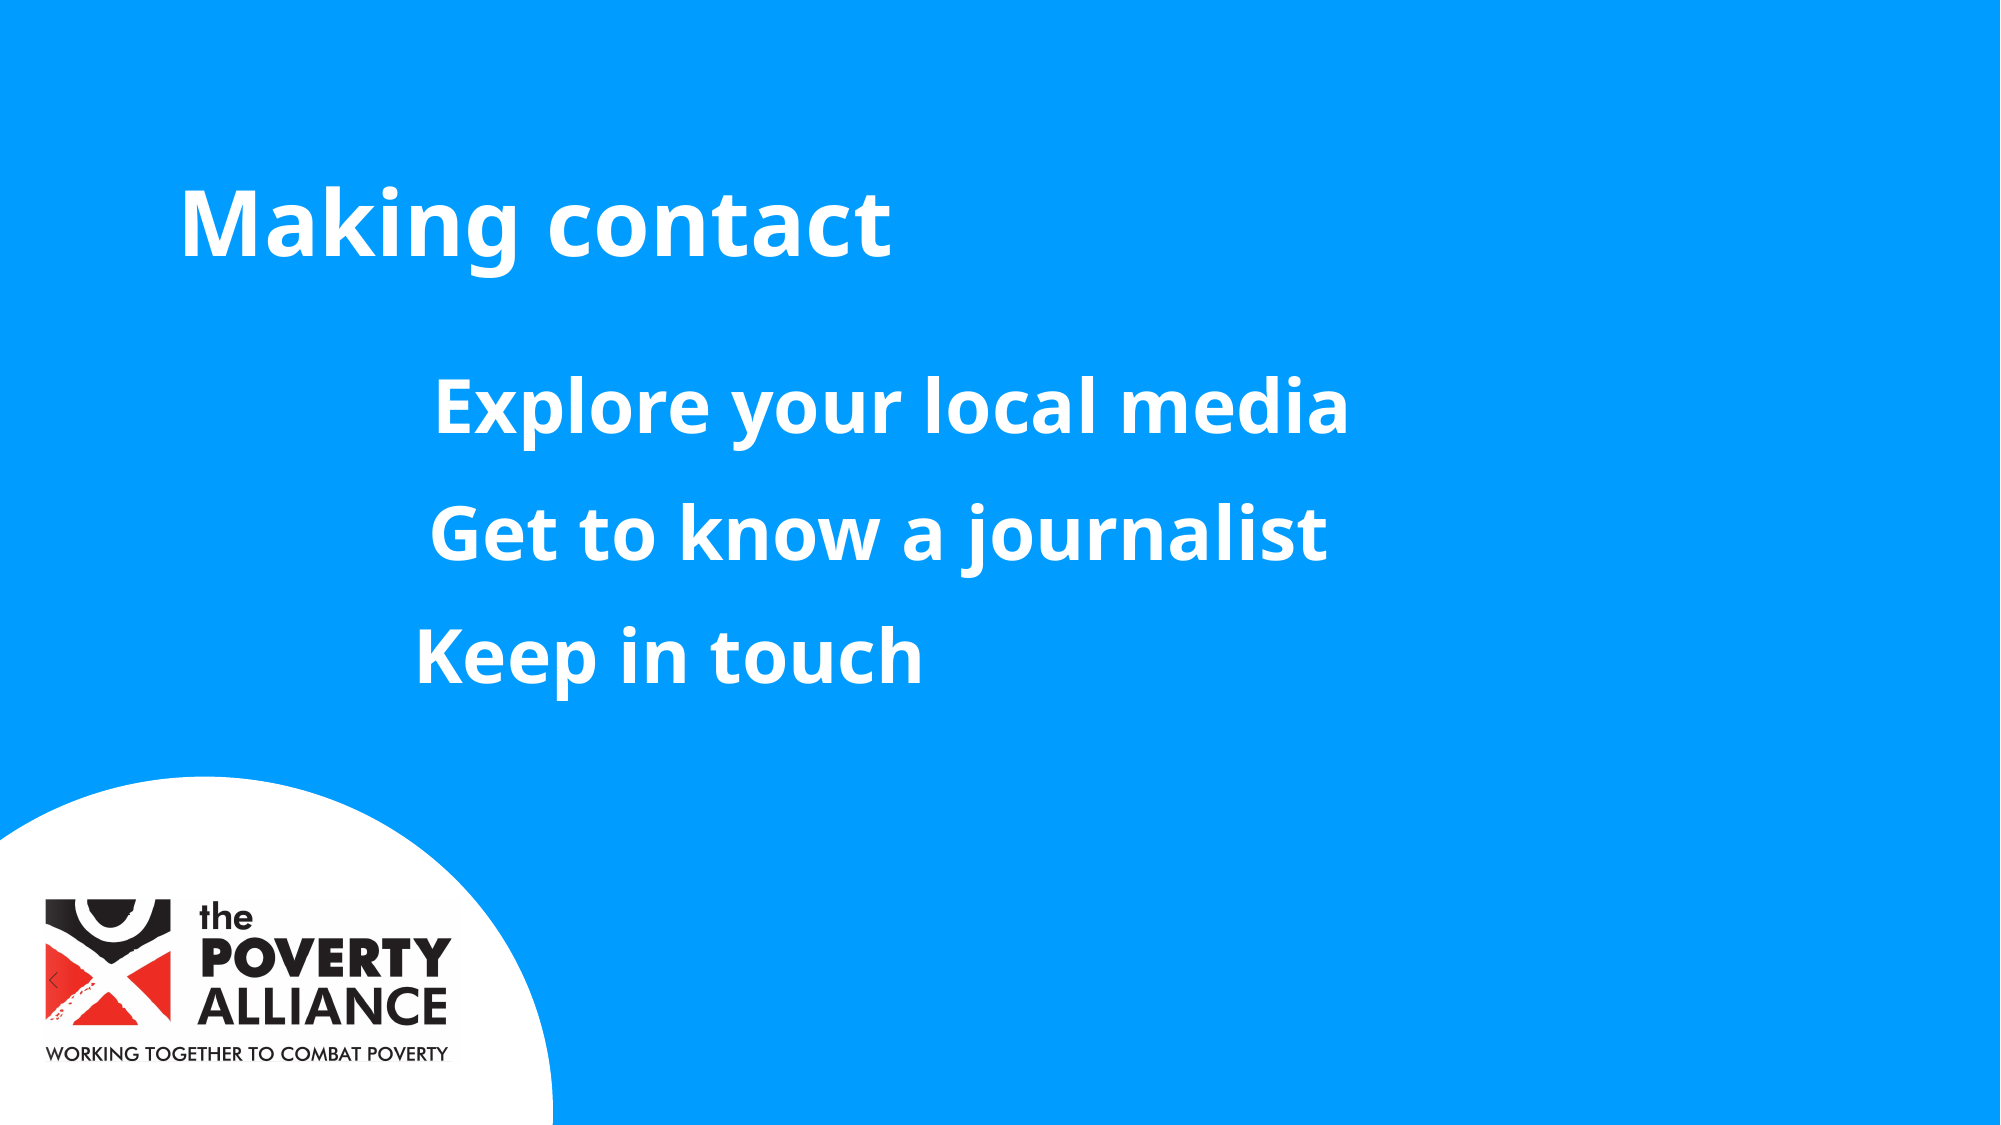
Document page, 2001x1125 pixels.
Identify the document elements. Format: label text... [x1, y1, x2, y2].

picture [43, 898, 461, 1062]
text_box Explore your local media [418, 351, 1368, 457]
text_box Get to know a journalist [413, 477, 1345, 583]
text_box Making contact [163, 157, 1731, 283]
text_box [0, 776, 553, 1125]
text_box Keep in touch [398, 601, 942, 707]
